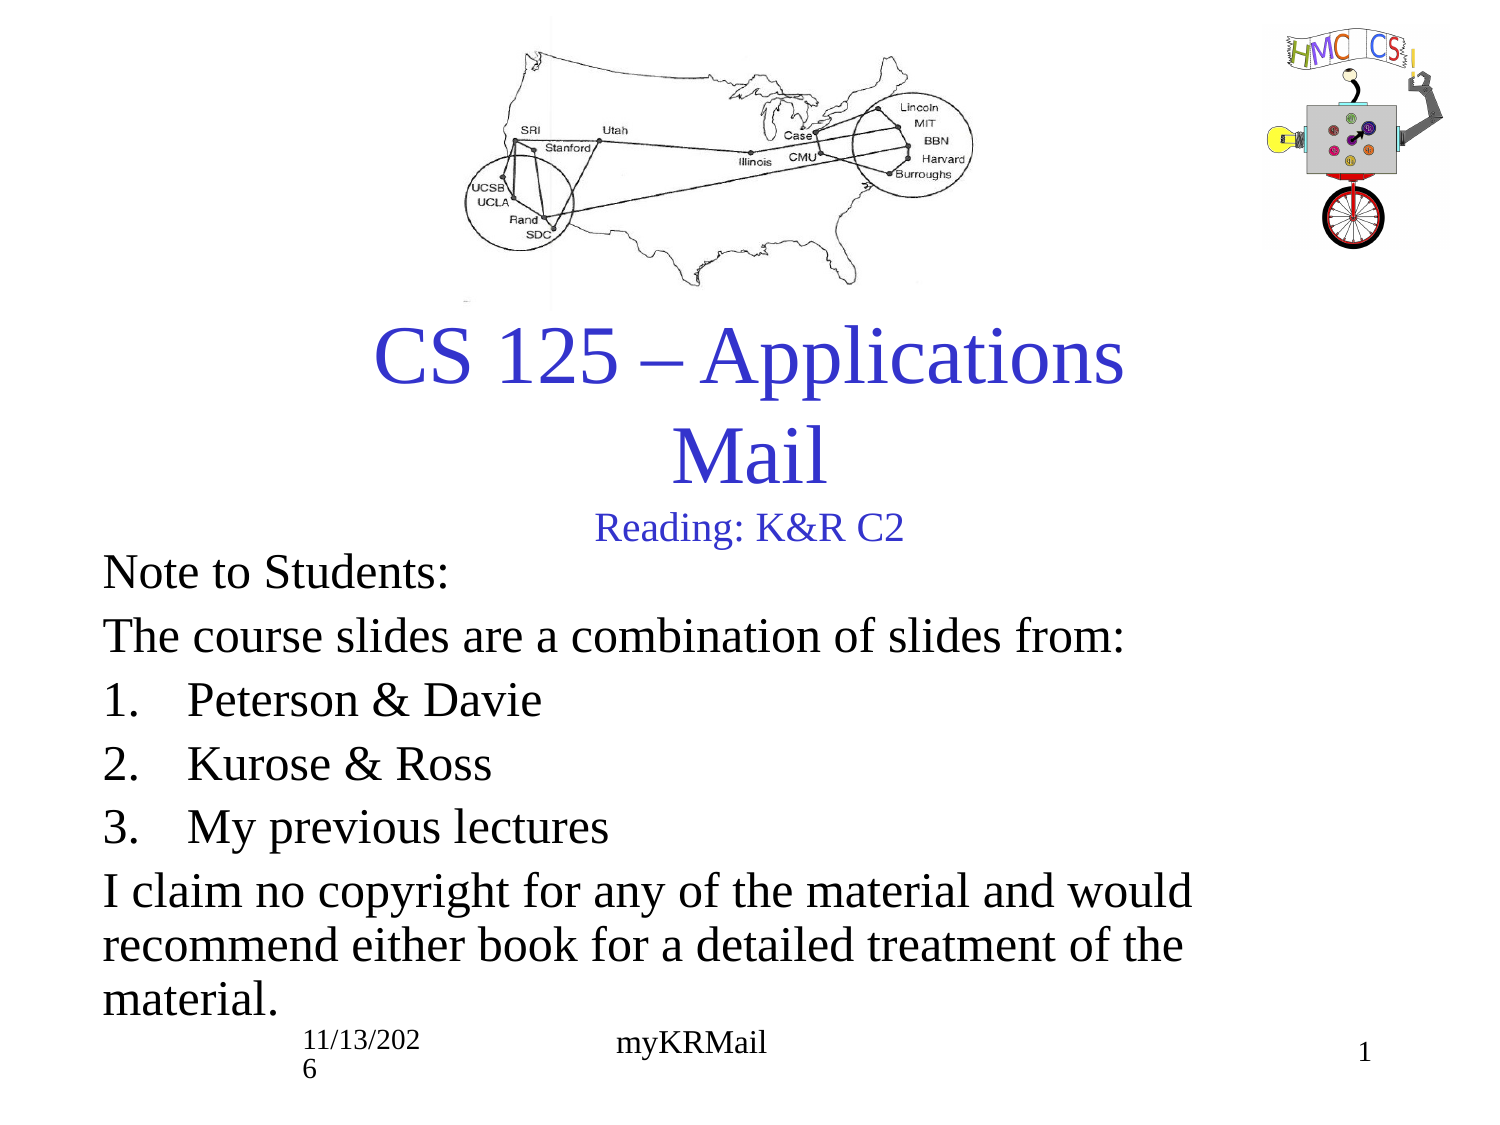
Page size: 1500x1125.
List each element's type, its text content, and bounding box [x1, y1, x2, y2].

title CS 125 – Applications Mail Reading: K&R C2 [99, 312, 1400, 538]
slide_number 1 [1074, 1025, 1388, 1100]
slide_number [287, 1012, 450, 1063]
subtitle Note to Students: The course slides are a combination of slides from: Peterson & Davie Kurose & Ross My previous lectures I claim no copyright for any of the material and would recommend either book for a detailed treatment of the material. [87, 537, 1388, 988]
picture [463, 16, 995, 311]
picture [1262, 24, 1450, 250]
